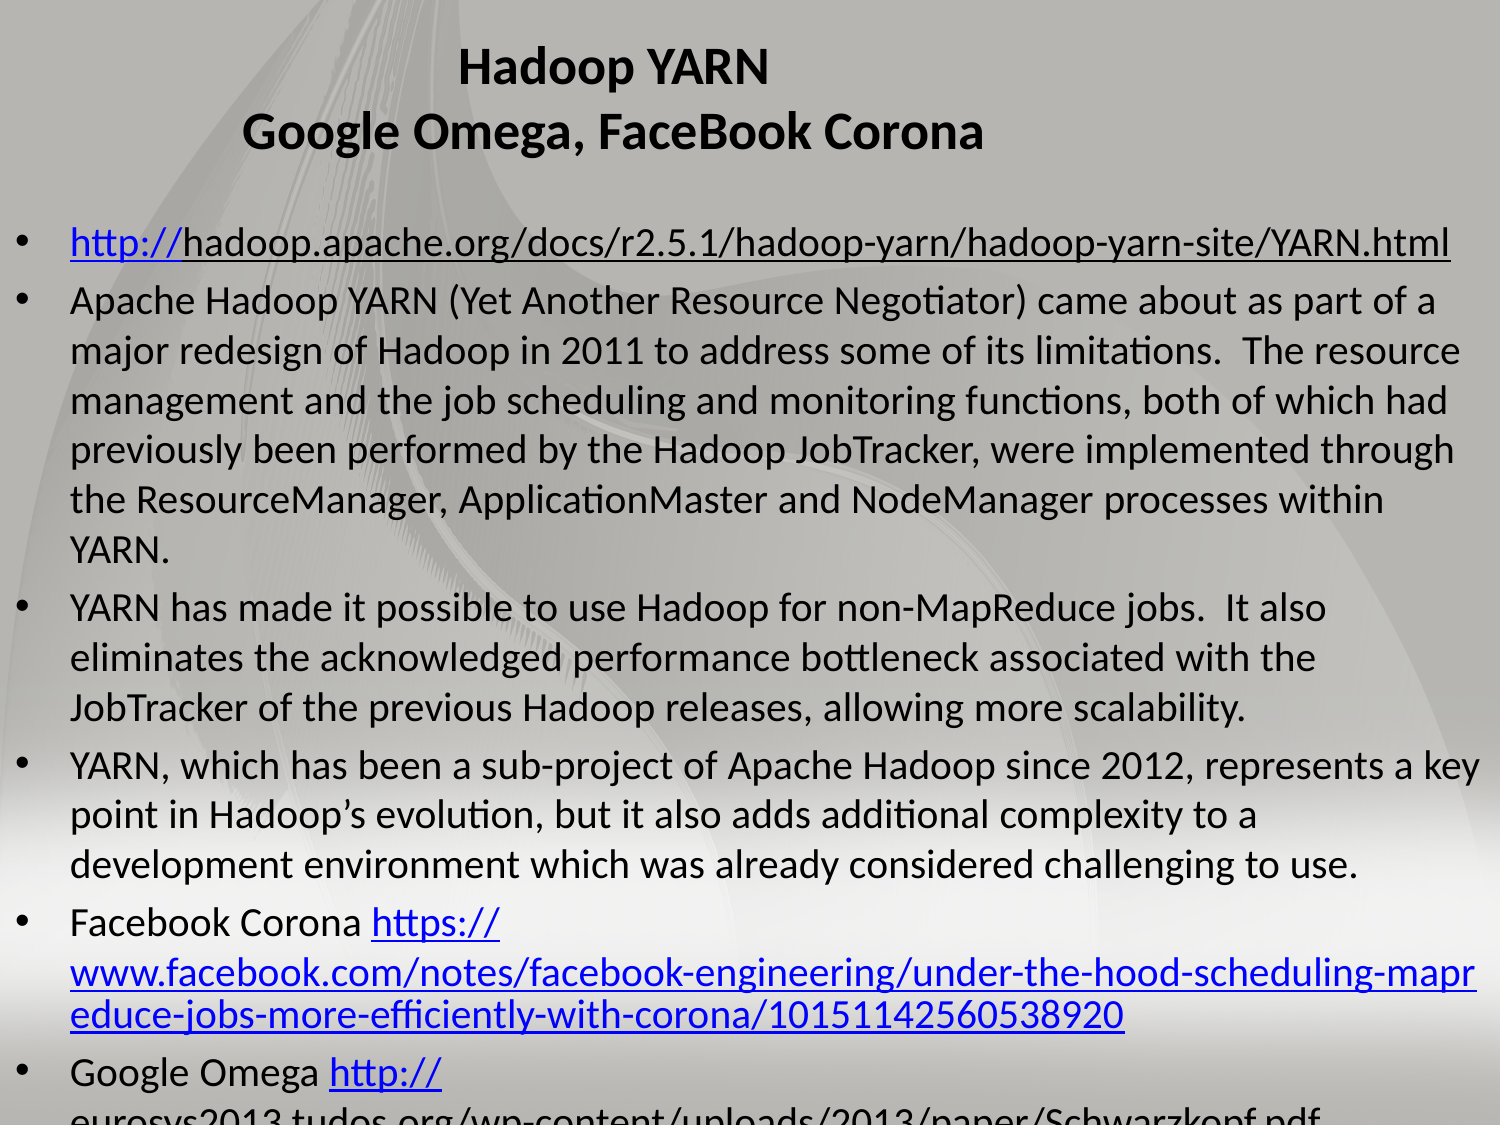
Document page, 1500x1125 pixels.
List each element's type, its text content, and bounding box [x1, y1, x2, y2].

list http://hadoop.apache.org/docs/r2.5.1/hadoop-yarn/hadoop-yarn-site/YARN.html Apache Hadoop YARN (Yet Another Resource Negotiator) came about as part of a major redesign of Hadoop in 2011 to address some of its limitations. The resource management and the job scheduling and monitoring functions, both of which had previously been performed by the Hadoop JobTracker, were implemented through the ResourceManager, ApplicationMaster and NodeManager processes within YARN. YARN has made it possible to use Hadoop for non-MapReduce jobs. It also eliminates the acknowledged performance bottleneck associated with the JobTracker of the previous Hadoop releases, allowing more scalability. YARN, which has been a sub-project of Apache Hadoop since 2012, represents a key point in Hadoop’s evolution, but it also adds additional complexity to a development environment which was already considered challenging to use. Facebook Corona https://www.facebook.com/notes/facebook-engineering/under-the-hood-scheduling-mapreduce-jobs-more-efficiently-with-corona/10151142560538920 Google Omega http://eurosys2013.tudos.org/wp-content/uploads/2013/paper/Schwarzkopf.pdf [0, 207, 1500, 1124]
picture [0, 0, 1500, 207]
title Hadoop YARN Google Omega, FaceBook Corona [75, 22, 1154, 169]
